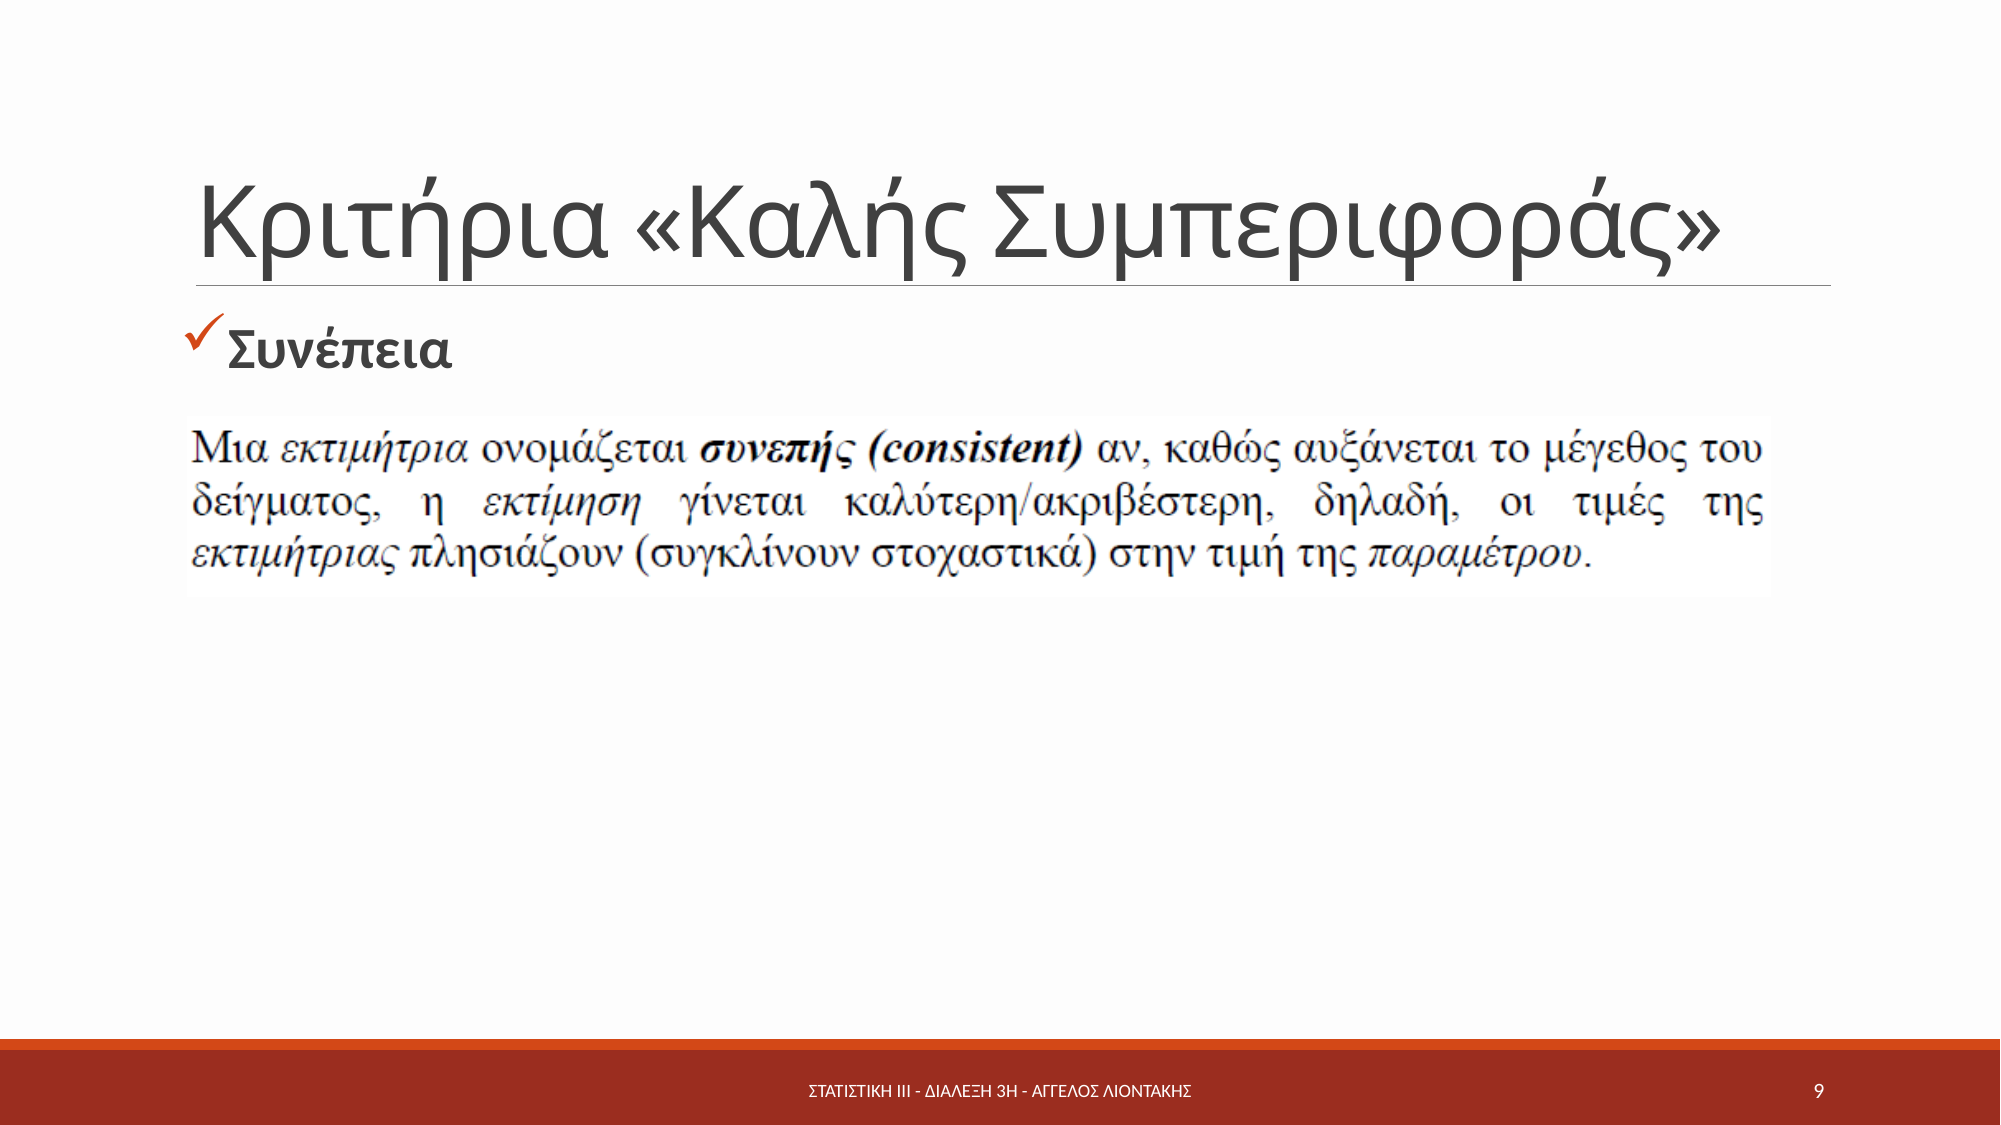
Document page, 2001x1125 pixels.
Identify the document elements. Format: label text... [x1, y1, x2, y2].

picture [187, 416, 1771, 598]
list Συνέπεια [180, 302, 1830, 417]
slide_number 9 [1624, 1059, 1840, 1120]
footer ΣΤΑΤΙΣΤΙΚΗ ΙΙΙ - Διάλεξη 3η - Άγγελος Λιοντάκης [604, 1059, 1396, 1120]
title Κριτήρια «Καλής Συμπεριφοράς» [180, 47, 1830, 285]
